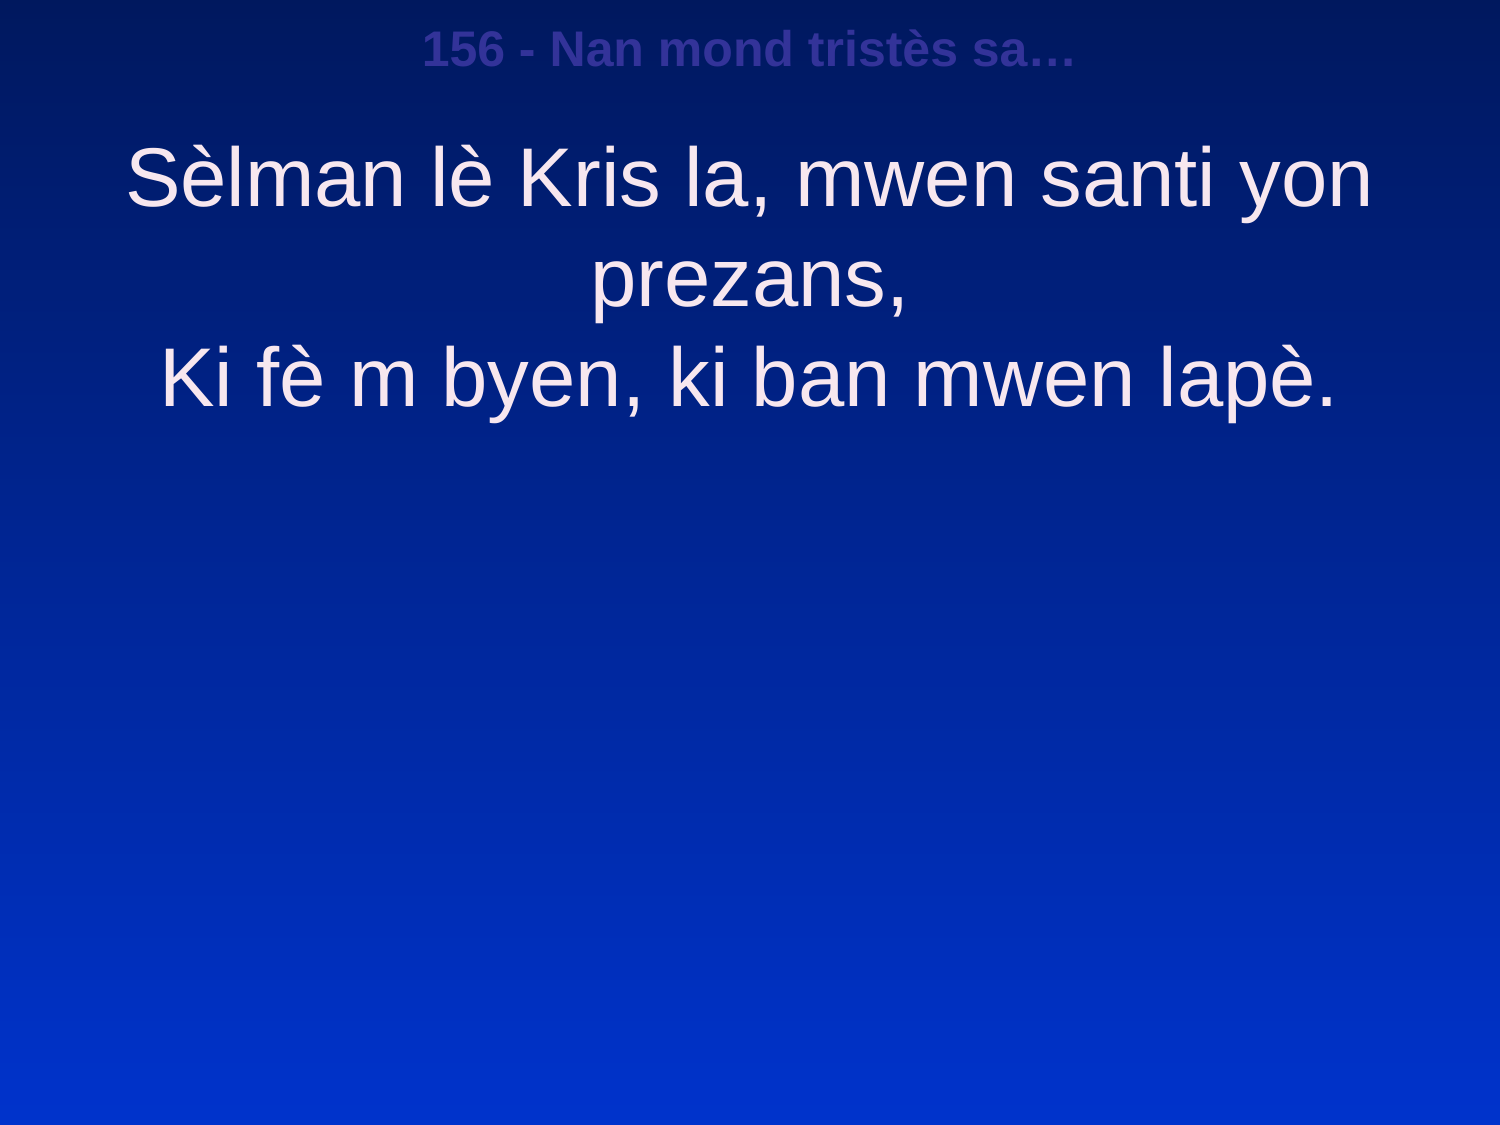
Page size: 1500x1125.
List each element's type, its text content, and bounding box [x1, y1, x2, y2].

text_box Sèlman lè Kris la, mwen santi yon prezans, Ki fè m byen, ki ban mwen lapè. [79, 115, 1421, 430]
text_box 156 - Nan mond tristès sa… [0, 9, 1500, 79]
